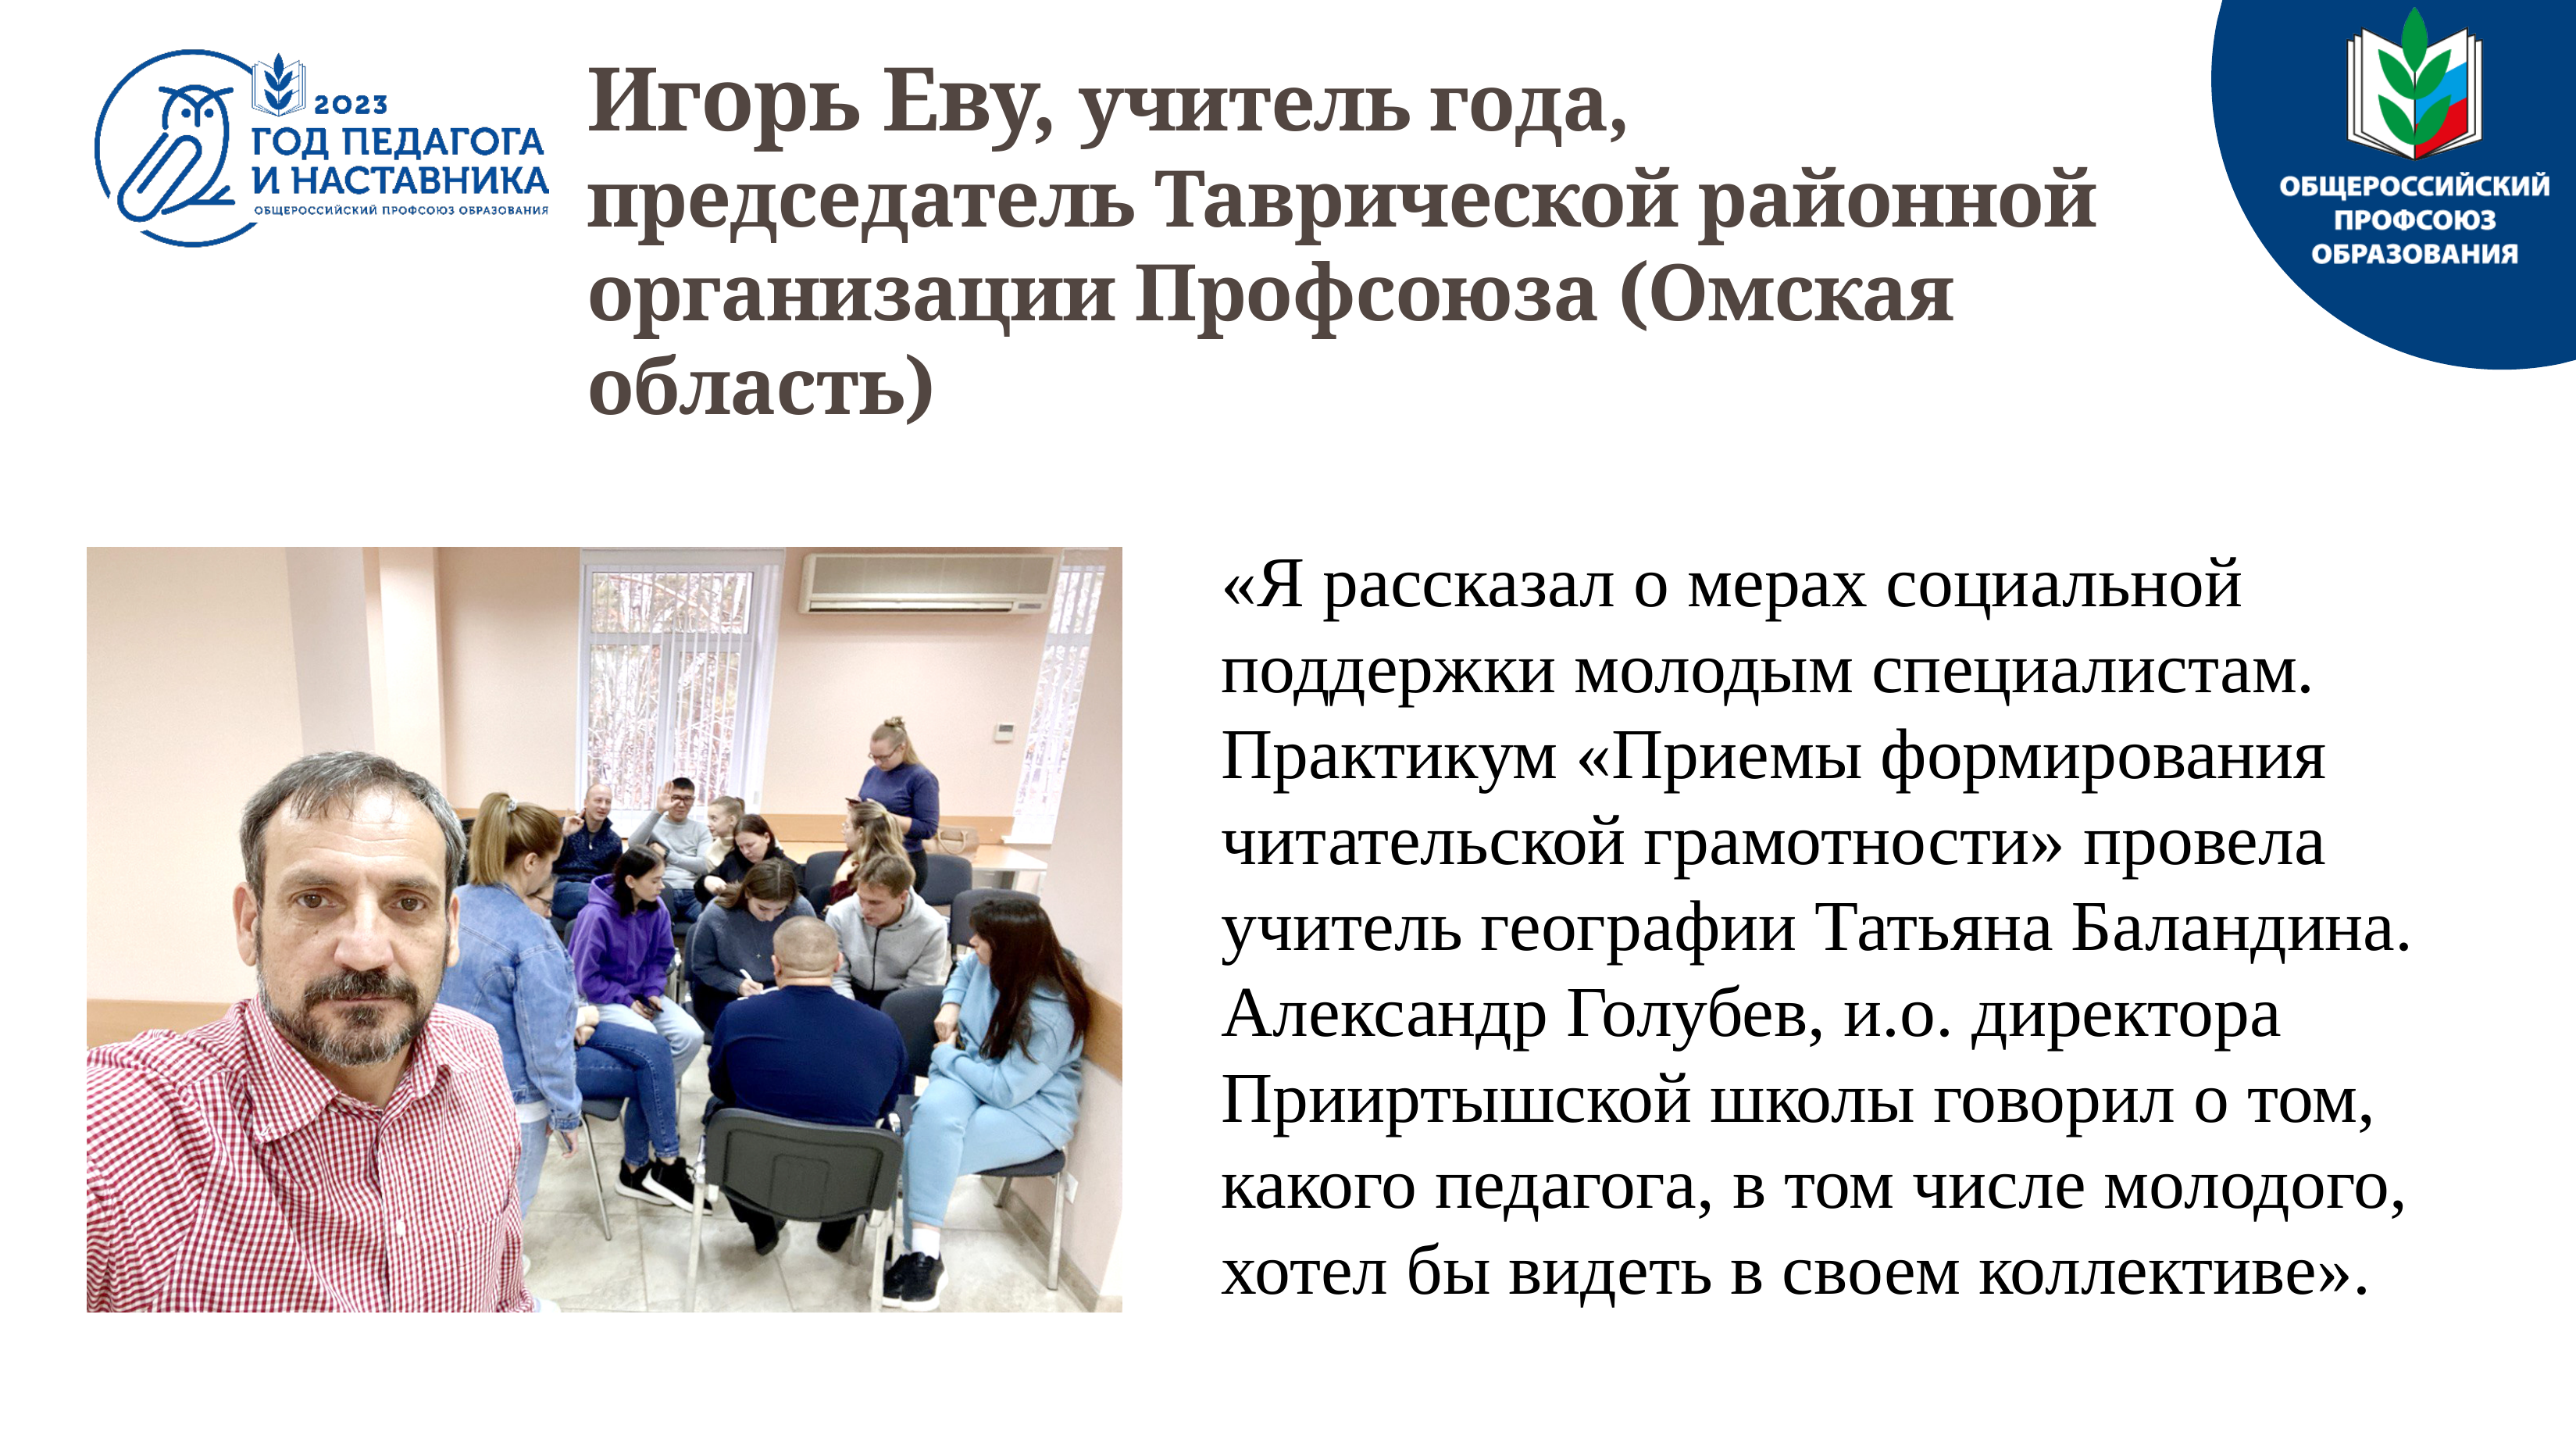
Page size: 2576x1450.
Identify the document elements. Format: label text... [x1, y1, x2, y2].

picture [87, 547, 1122, 1313]
picture [94, 47, 549, 250]
text_box «Я рассказал о мерах социальной поддержки молодым специалистам. Практикум «Приемы формирования читательской грамотности» провела учитель географии Татьяна Баландина. Александр Голубев, и.о. директора Прииртышской школы говорил о том, какого педагога, в том числе молодого, хотел бы видеть в своем коллективе». [1209, 529, 2548, 1314]
text_box Игорь Еву, учитель года, председатель Таврической районной организации Профсоюза (Омская область) [584, 41, 2157, 430]
picture [2272, 0, 2555, 279]
